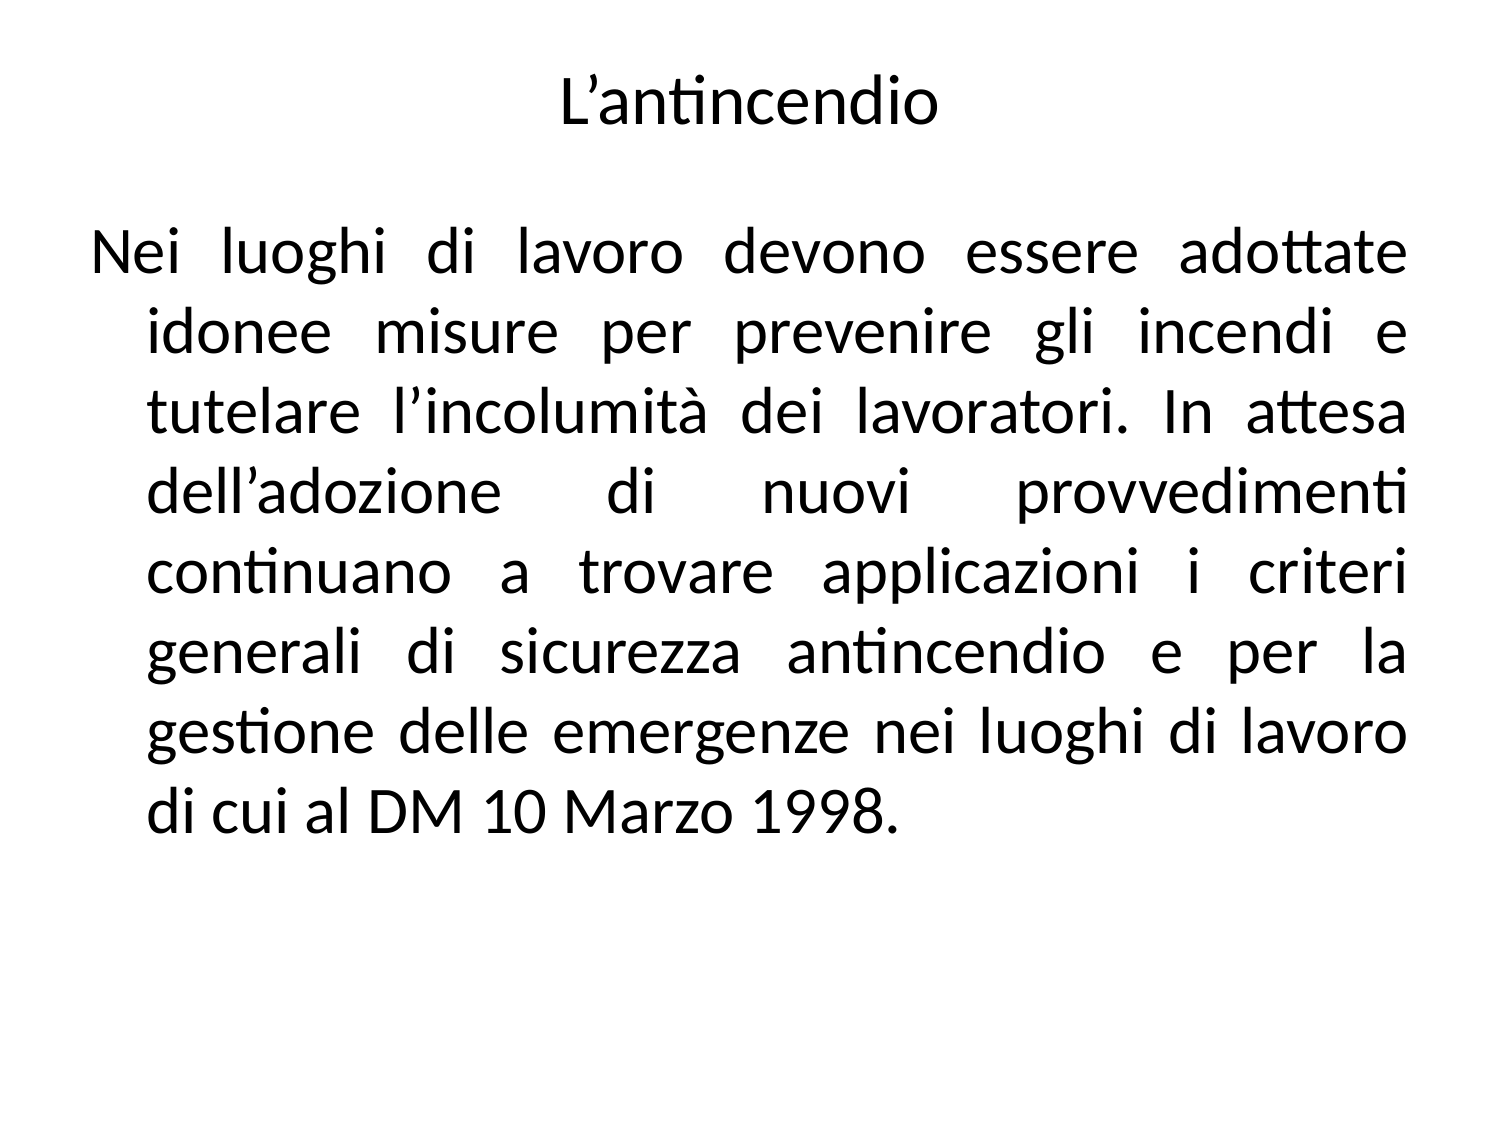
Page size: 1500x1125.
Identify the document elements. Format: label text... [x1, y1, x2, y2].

list Nei luoghi di lavoro devono essere adottate idonee misure per prevenire gli incendi e tutelare l’incolumità dei lavoratori. In attesa dell’adozione di nuovi provvedimenti continuano a trovare applicazioni i criteri generali di sicurezza antincendio e per la gestione delle emergenze nei luoghi di lavoro di cui al DM 10 Marzo 1998. [75, 199, 1425, 1005]
title L’antincendio [75, 45, 1425, 199]
